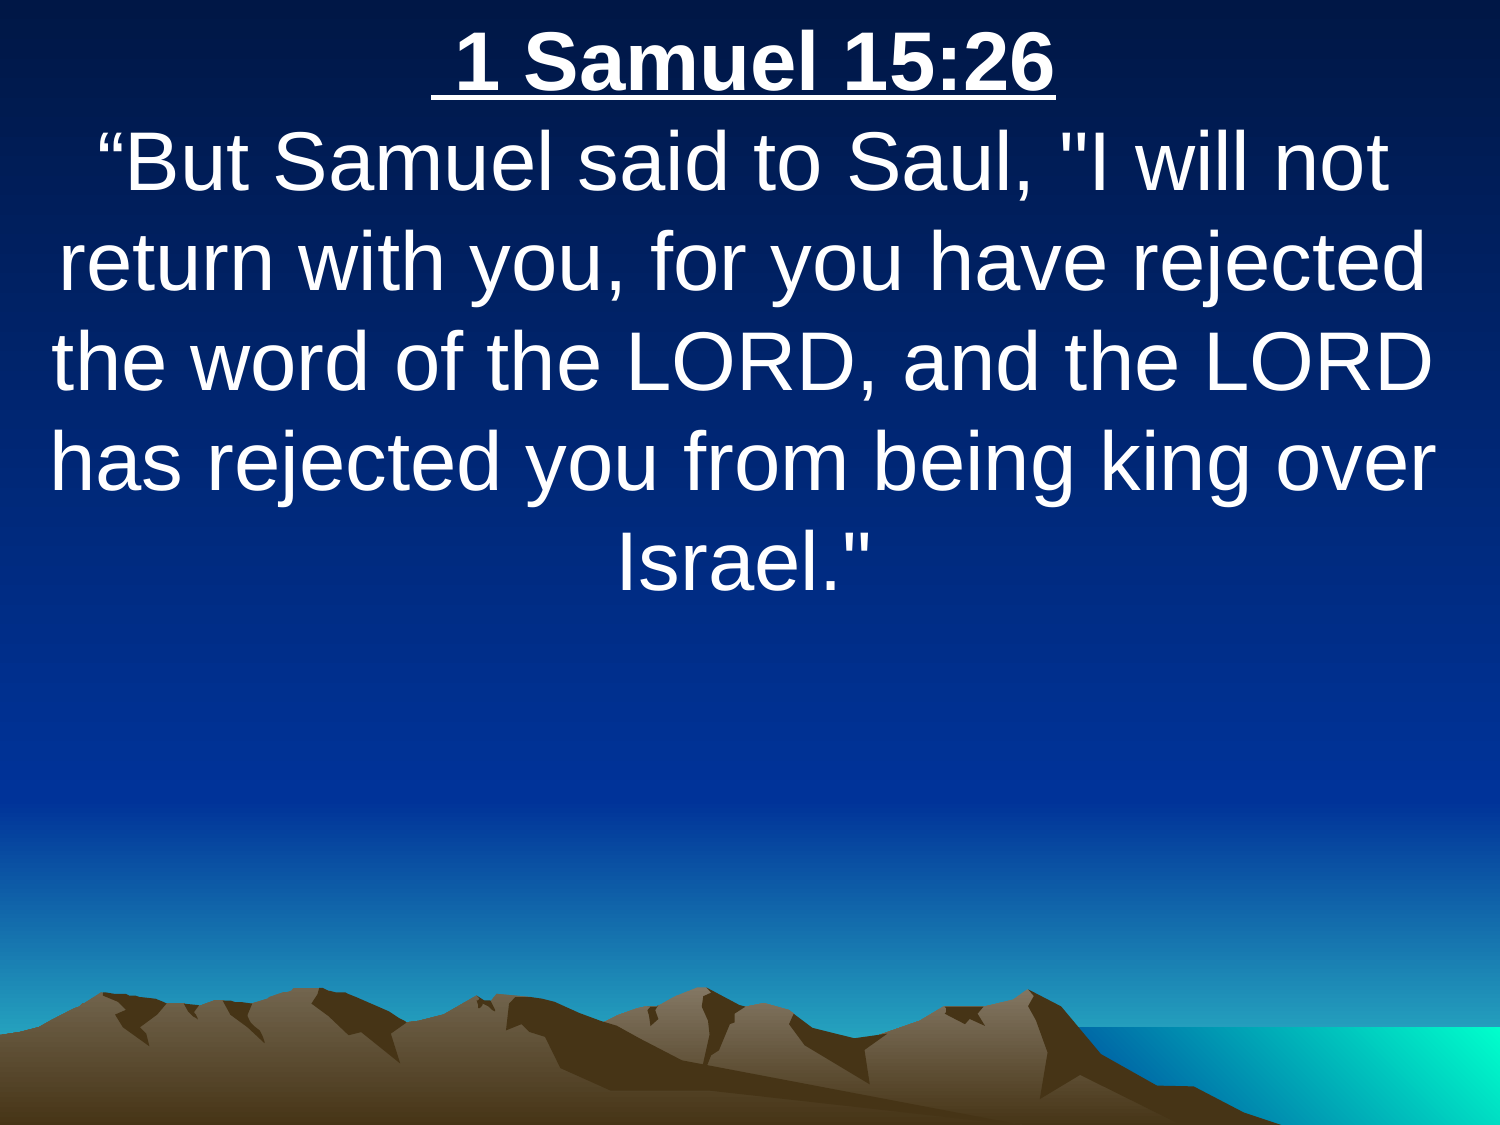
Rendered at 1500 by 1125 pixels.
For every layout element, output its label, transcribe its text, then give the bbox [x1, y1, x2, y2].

text_box 1 Samuel 15:26 “But Samuel said to Saul, "I will not return with you, for you have rejected the word of the LORD, and the LORD has rejected you from being king over Israel." [12, 0, 1475, 815]
